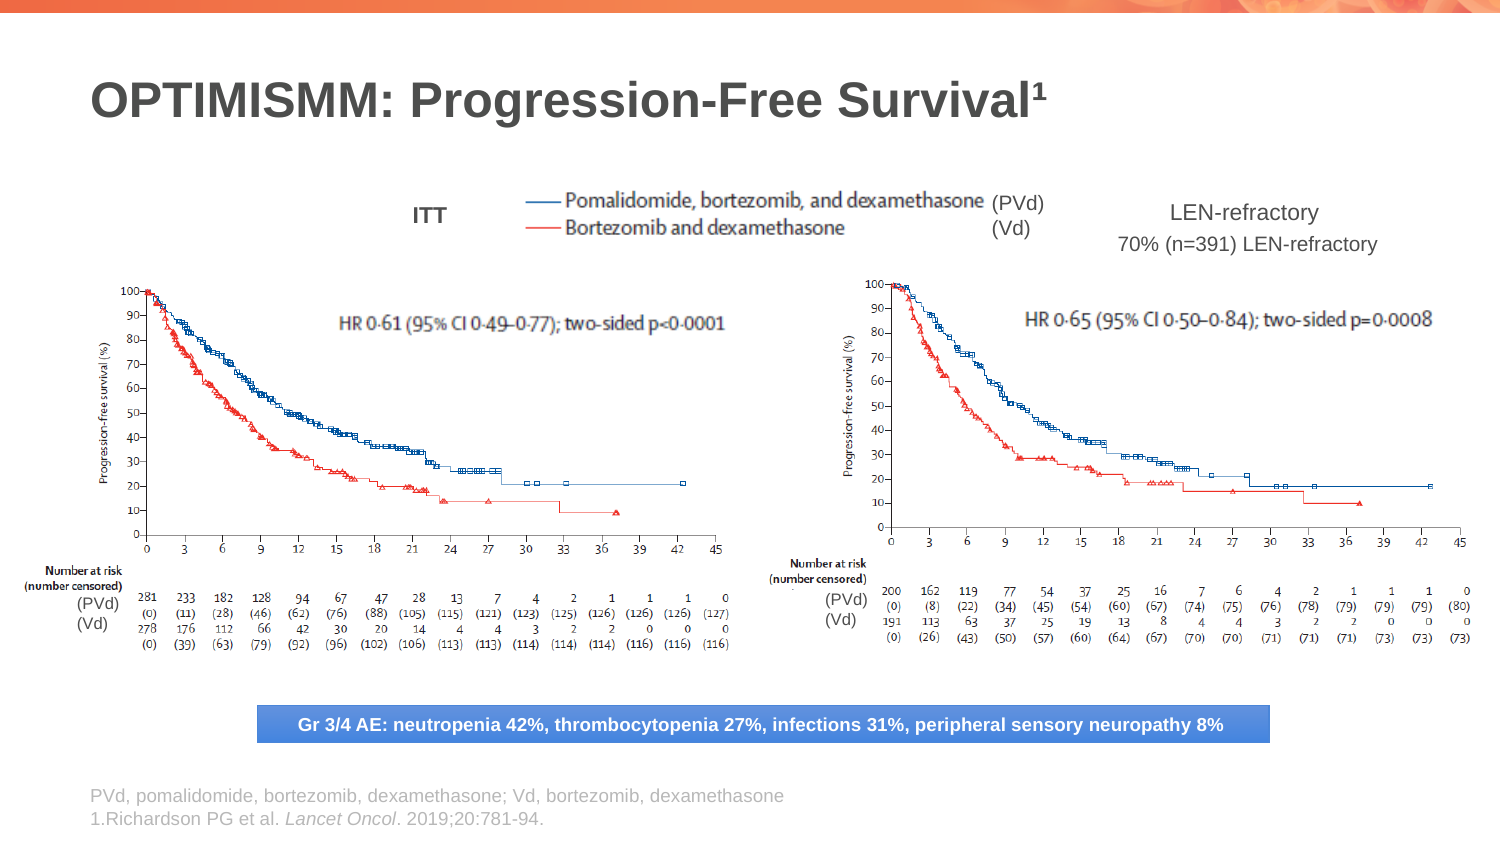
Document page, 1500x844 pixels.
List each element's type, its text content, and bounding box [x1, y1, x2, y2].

title OPTIMISMM: Progression-Free Survival¹ [75, 24, 1397, 171]
text_box LEN-refractory [1154, 189, 1335, 233]
text_box (PVd) (Vd) [976, 182, 1060, 247]
picture [763, 275, 1475, 653]
picture [21, 281, 737, 653]
picture [0, 0, 1500, 13]
text_box 70% (n=391) LEN-refractory [1102, 223, 1393, 263]
text_box Gr 3/4 AE: neutropenia 42%, thrombocytopenia 27%, infections 31%, peripheral sensory neuropathy 8% [257, 705, 1270, 743]
text_box ITT [398, 193, 463, 236]
picture [514, 176, 1003, 241]
footer PVd, pomalidomide, bortezomib, dexamethasone; Vd, bortezomib, dexamethasone 1.Richardson PG et al. Lancet Oncol. 2019;20:781-94. [75, 782, 1397, 837]
